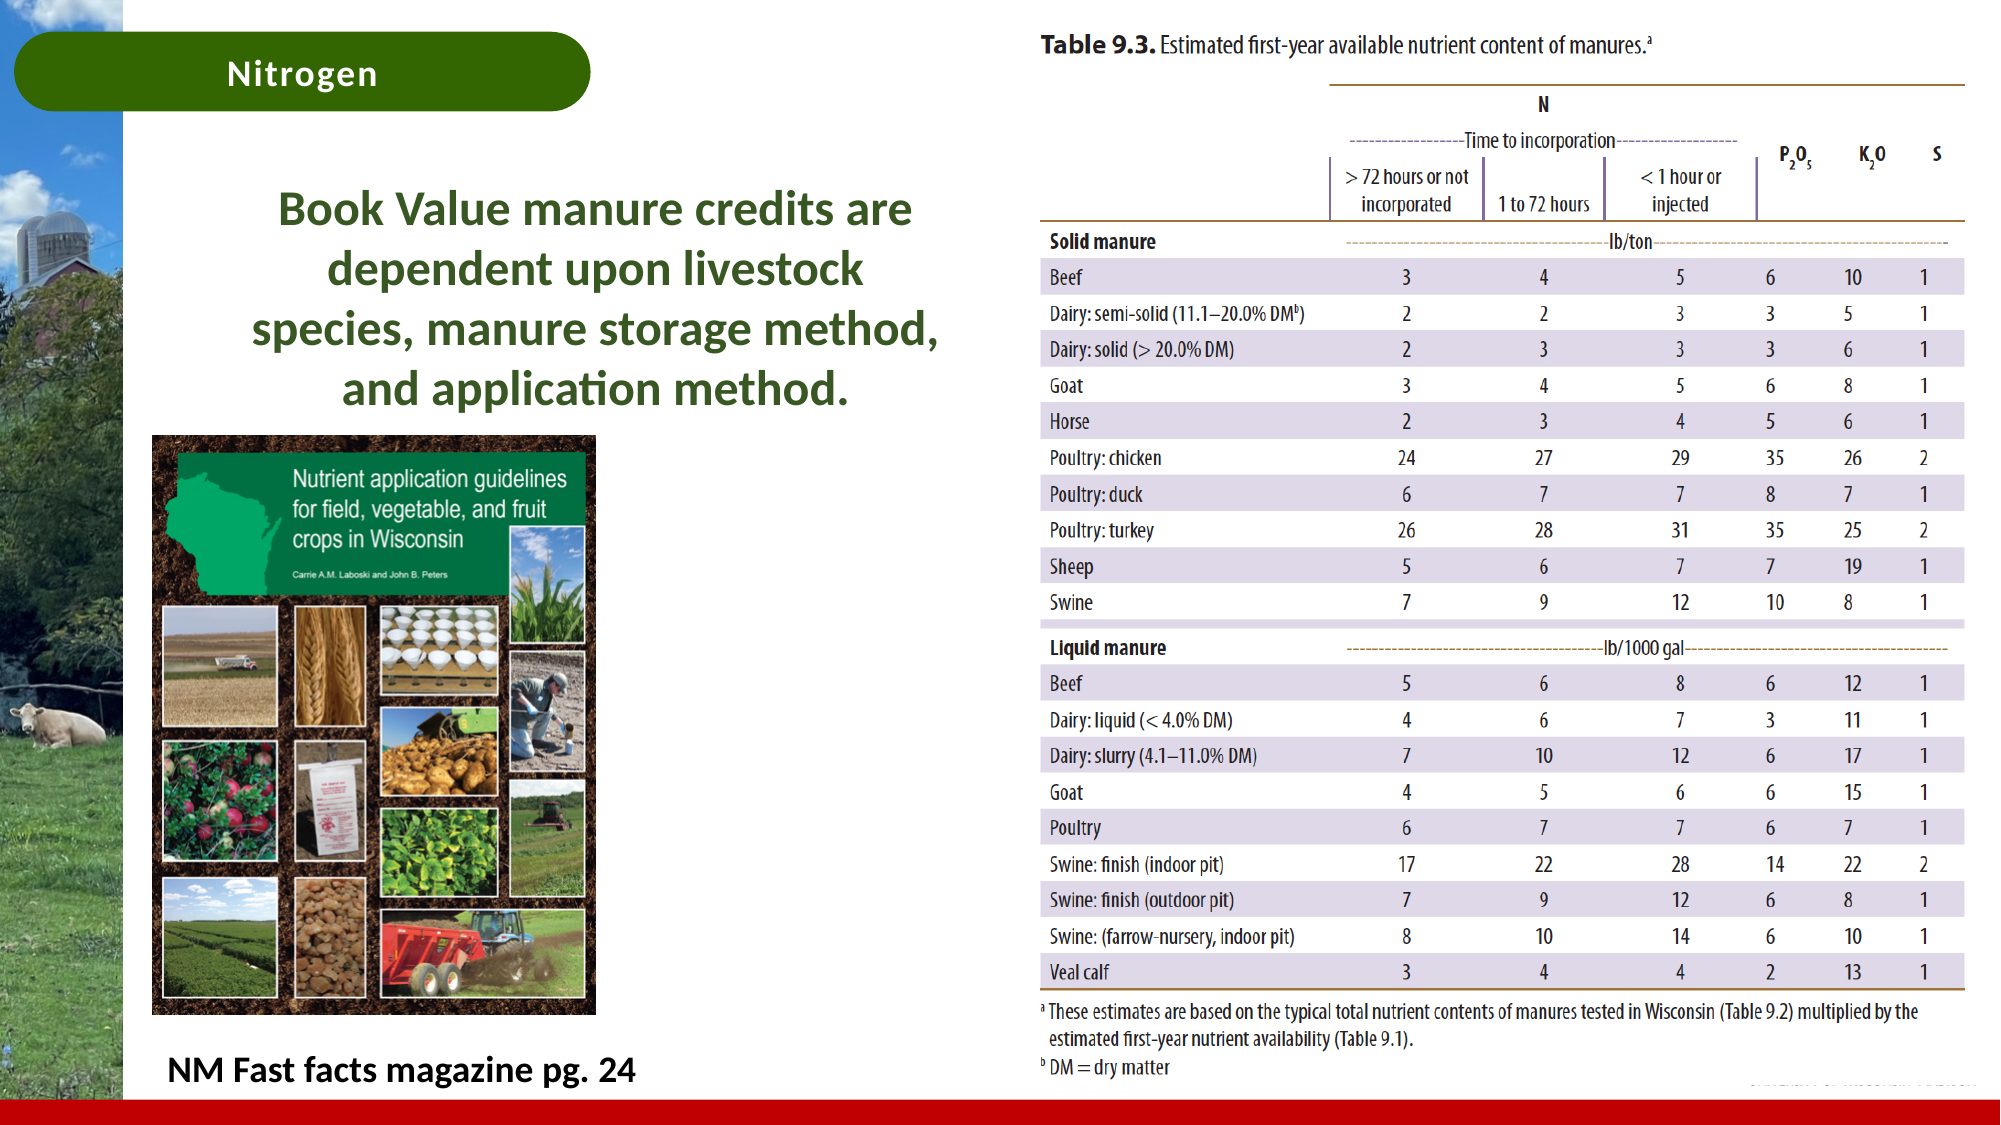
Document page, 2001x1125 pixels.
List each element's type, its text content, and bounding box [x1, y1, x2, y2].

text_box NM Fast facts magazine pg. 24 [152, 1037, 667, 1097]
text_box Book Value manure credits are dependent upon livestock species, manure storage method, and application method. [228, 168, 963, 423]
picture [1009, 22, 1987, 1091]
picture [152, 435, 596, 1015]
picture [0, 0, 123, 1099]
